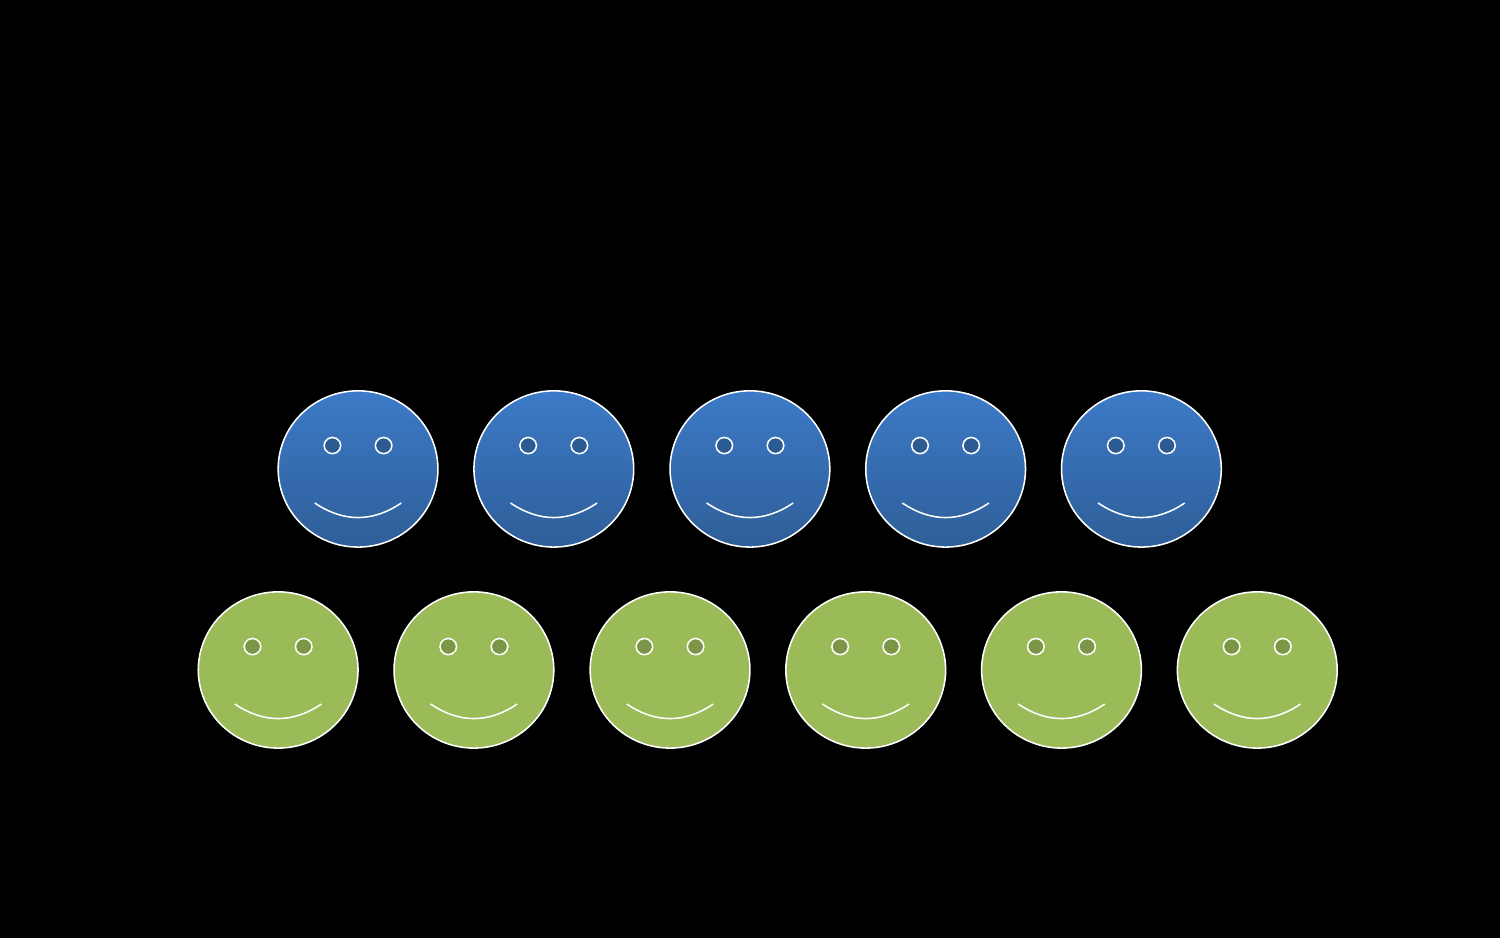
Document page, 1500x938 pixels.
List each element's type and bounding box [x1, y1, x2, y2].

text_box [277, 390, 439, 548]
text_box [589, 591, 751, 749]
text_box [1176, 591, 1338, 749]
text_box [785, 591, 947, 749]
text_box [669, 390, 831, 548]
text_box [473, 390, 635, 548]
text_box [864, 390, 1027, 548]
text_box [393, 591, 555, 749]
text_box [197, 591, 359, 749]
text_box [980, 591, 1143, 749]
text_box [1060, 390, 1223, 548]
